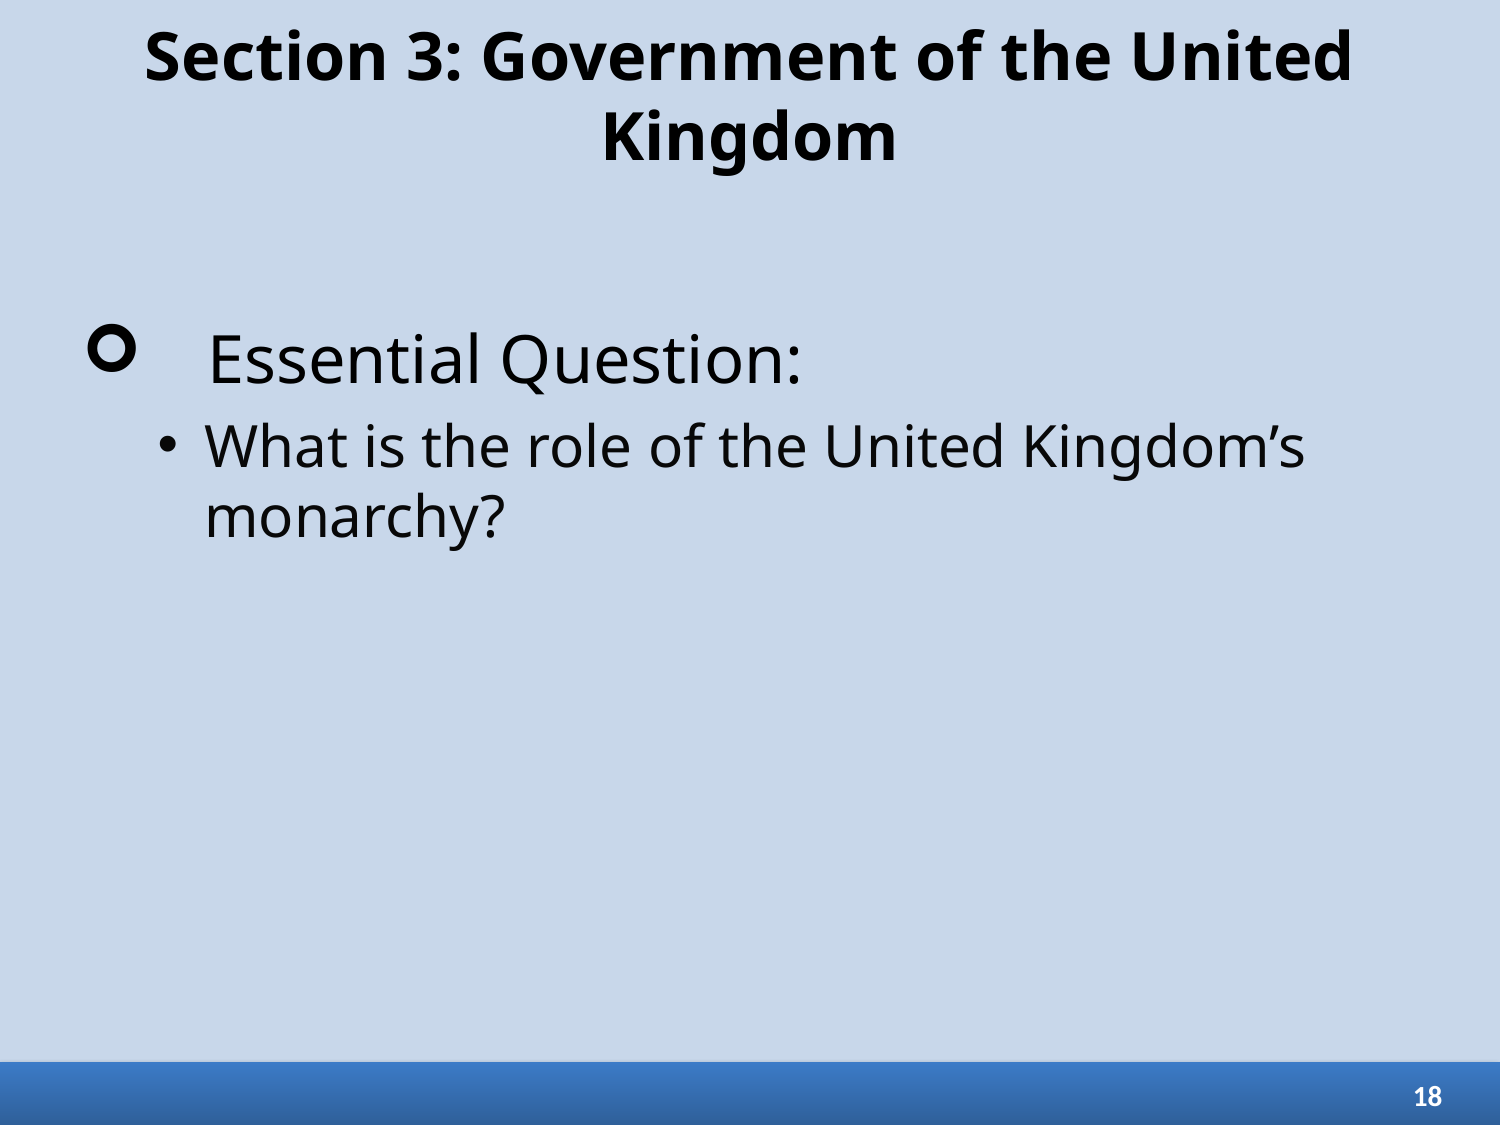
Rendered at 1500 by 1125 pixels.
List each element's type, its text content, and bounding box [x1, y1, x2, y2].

slide_number 18 [1398, 1070, 1451, 1120]
list Essential Question: What is the role of the United Kingdom’s monarchy? [74, 324, 1426, 1006]
title Section 3: Government of the United Kingdom [0, 0, 1500, 188]
